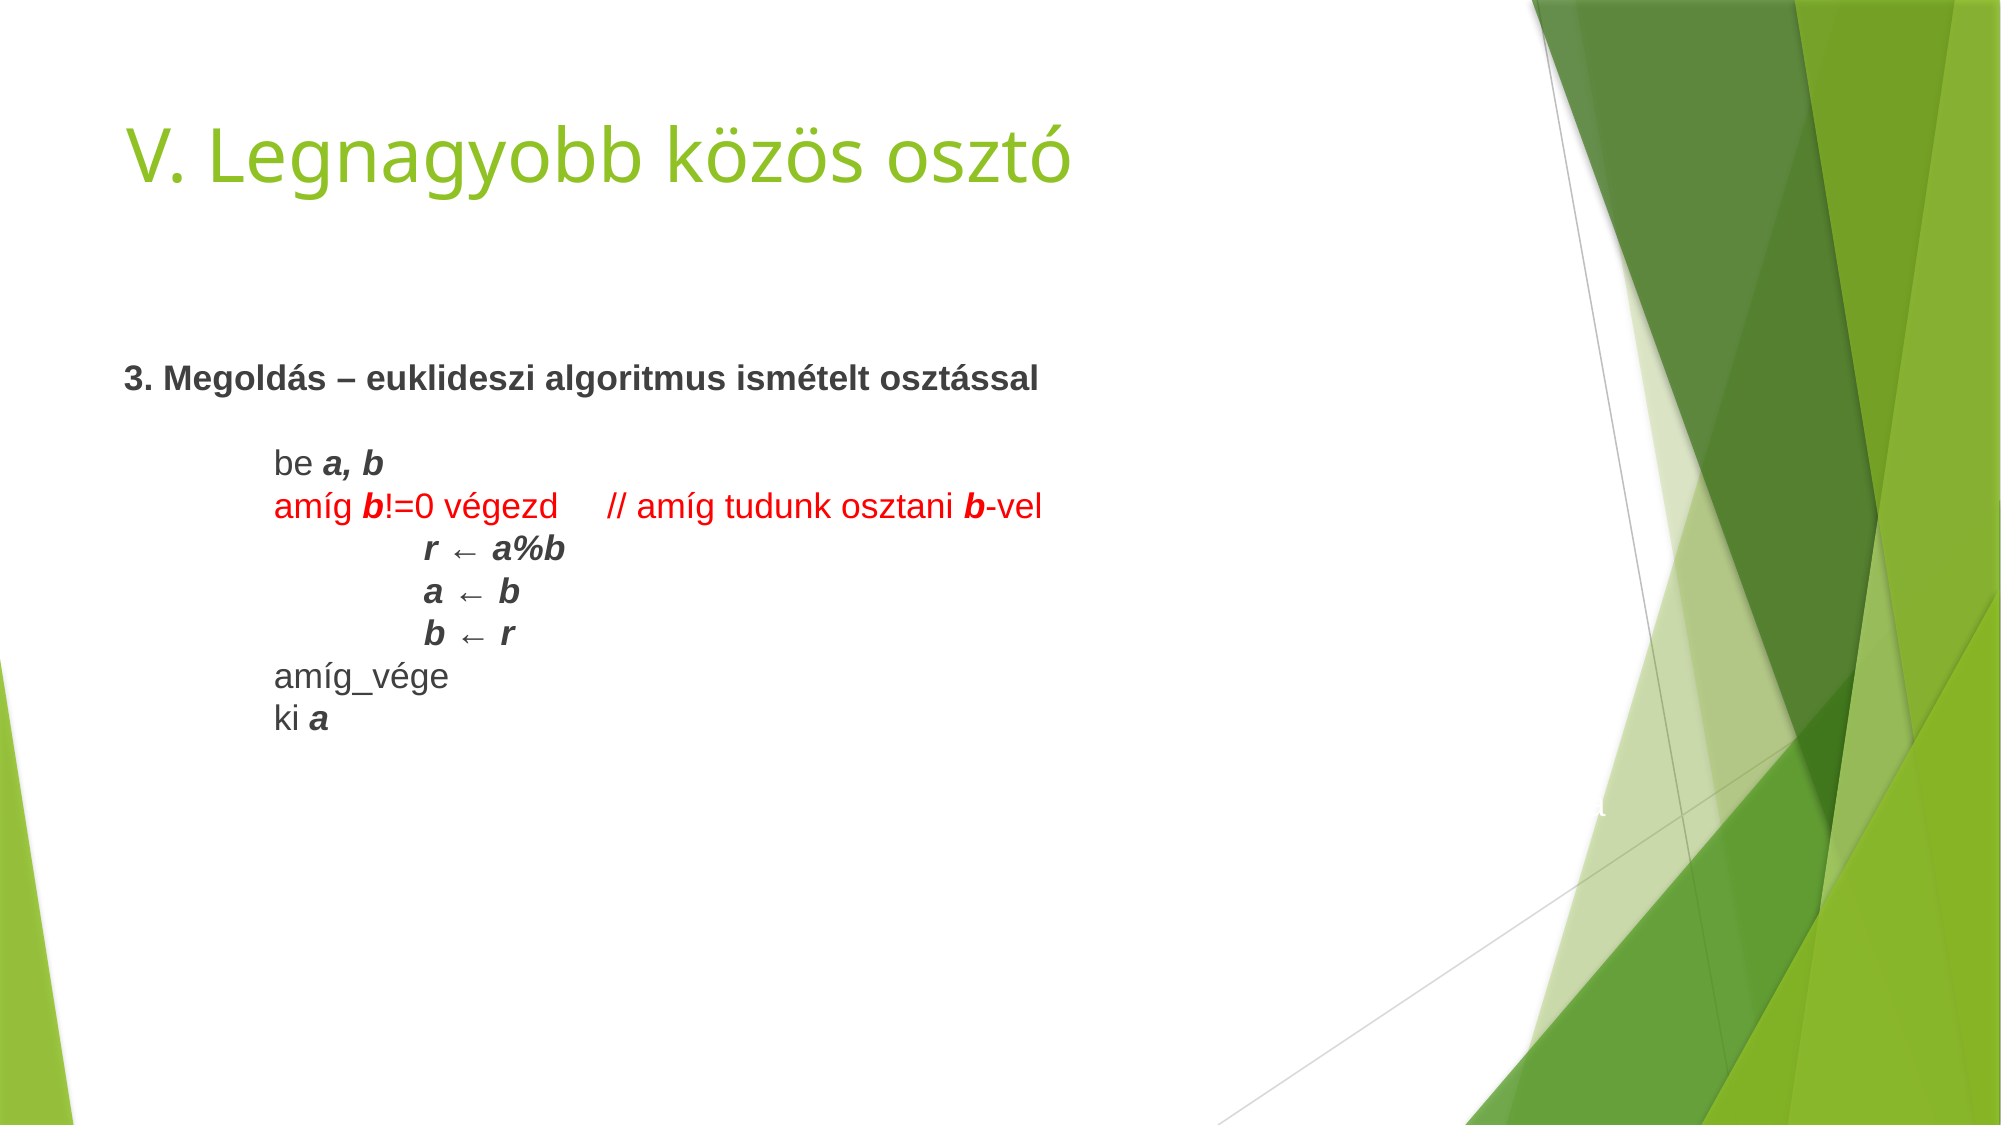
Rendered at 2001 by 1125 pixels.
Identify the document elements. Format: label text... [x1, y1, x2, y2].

list 3. Megoldás – euklideszi algoritmus ismételt osztással be a, b amíg b!=0 végezd // amíg tudunk osztani b-vel r ← a%b a ← b b ← r amíg_vége ki a Az algoritmus bonyolultsága legrosszabb esetben O(log a). Ez a leghatékonyabb algoritmus a legnagyobb közös osztó kiszámítására a tanult algoritmusok közül. [108, 347, 1622, 1086]
title V. Legnagyobb közös osztó [111, 99, 1522, 234]
